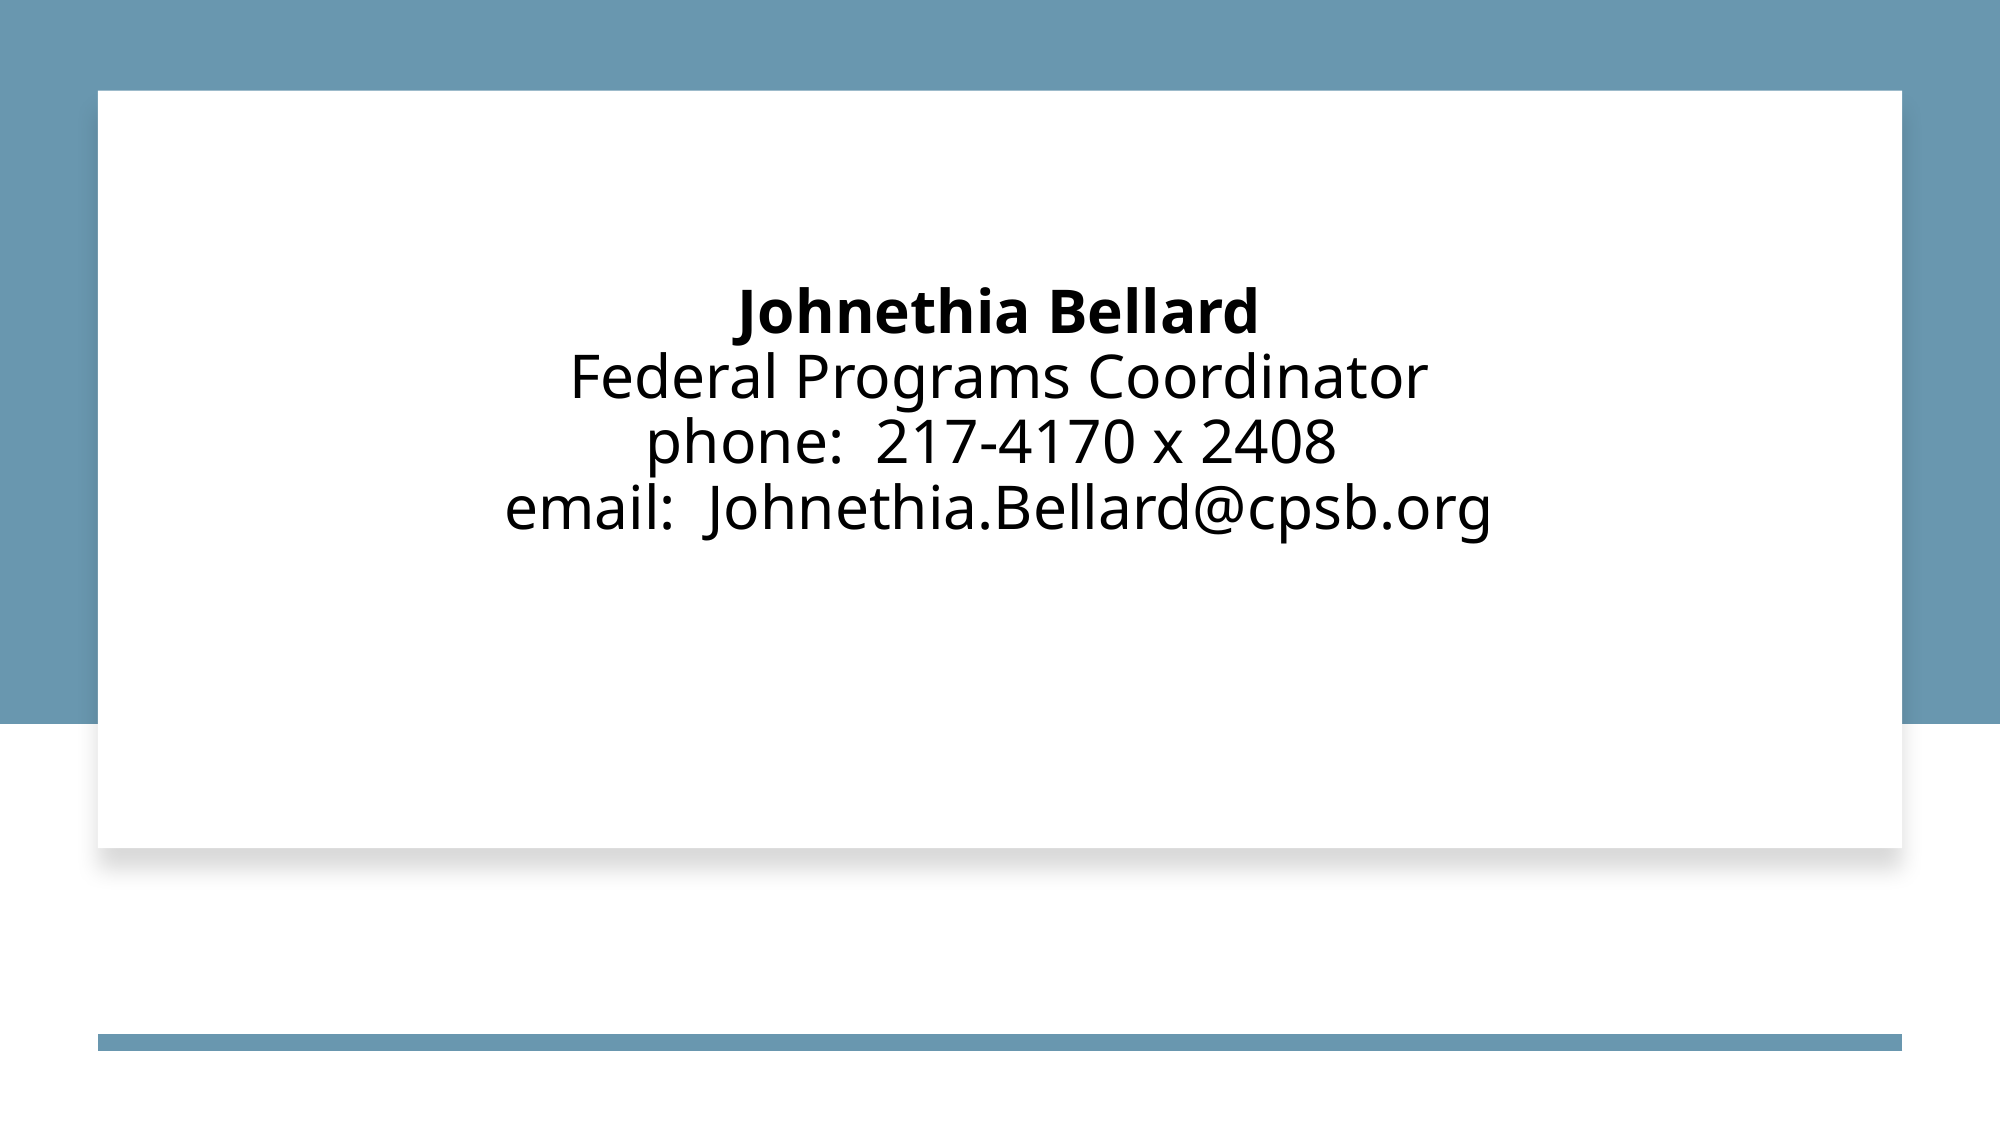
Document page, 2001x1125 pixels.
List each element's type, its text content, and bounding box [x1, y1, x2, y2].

title Johnethia Bellard Federal Programs Coordinator phone: 217-4170 x 2408 email: Johnethia.Bellard@cpsb.org [249, 212, 1750, 750]
text_box [97, 89, 1903, 849]
text_box [0, 725, 2000, 1125]
text_box [0, 0, 2000, 725]
